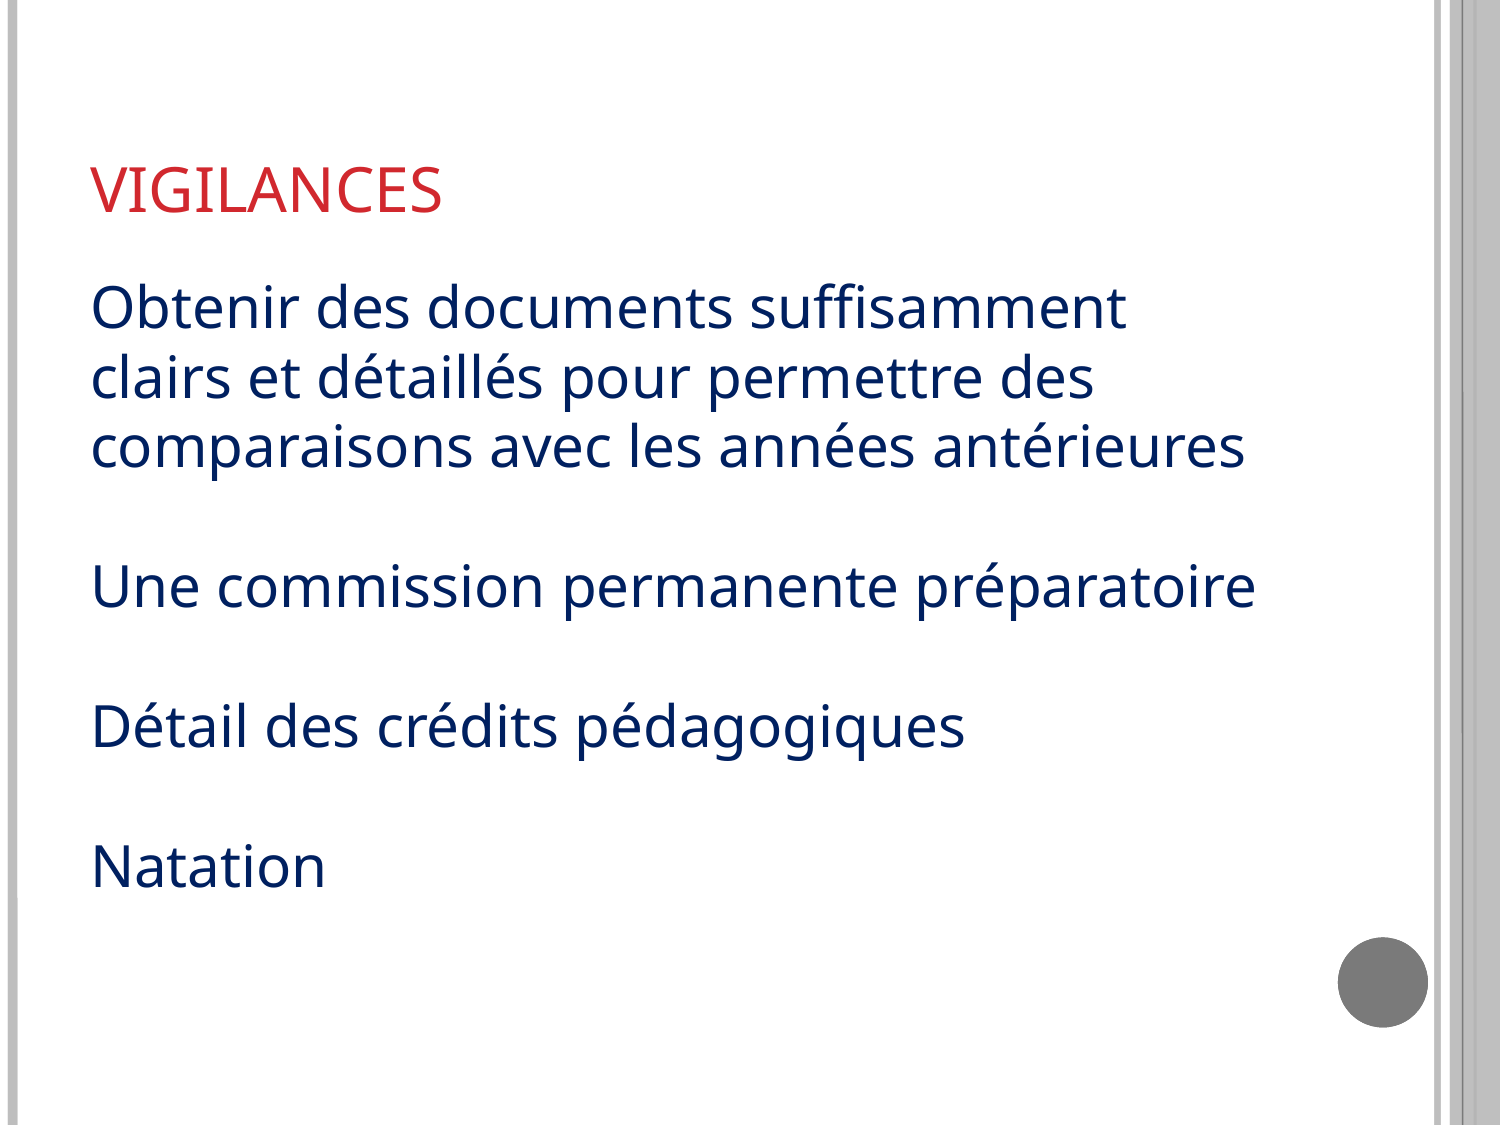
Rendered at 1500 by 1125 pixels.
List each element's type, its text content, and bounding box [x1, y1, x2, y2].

title Vigilances [75, 45, 1300, 233]
list Obtenir des documents suffisamment clairs et détaillés pour permettre des comparaisons avec les années antérieures Une commission permanente préparatoire Détail des crédits pédagogiques Natation [75, 262, 1300, 1062]
